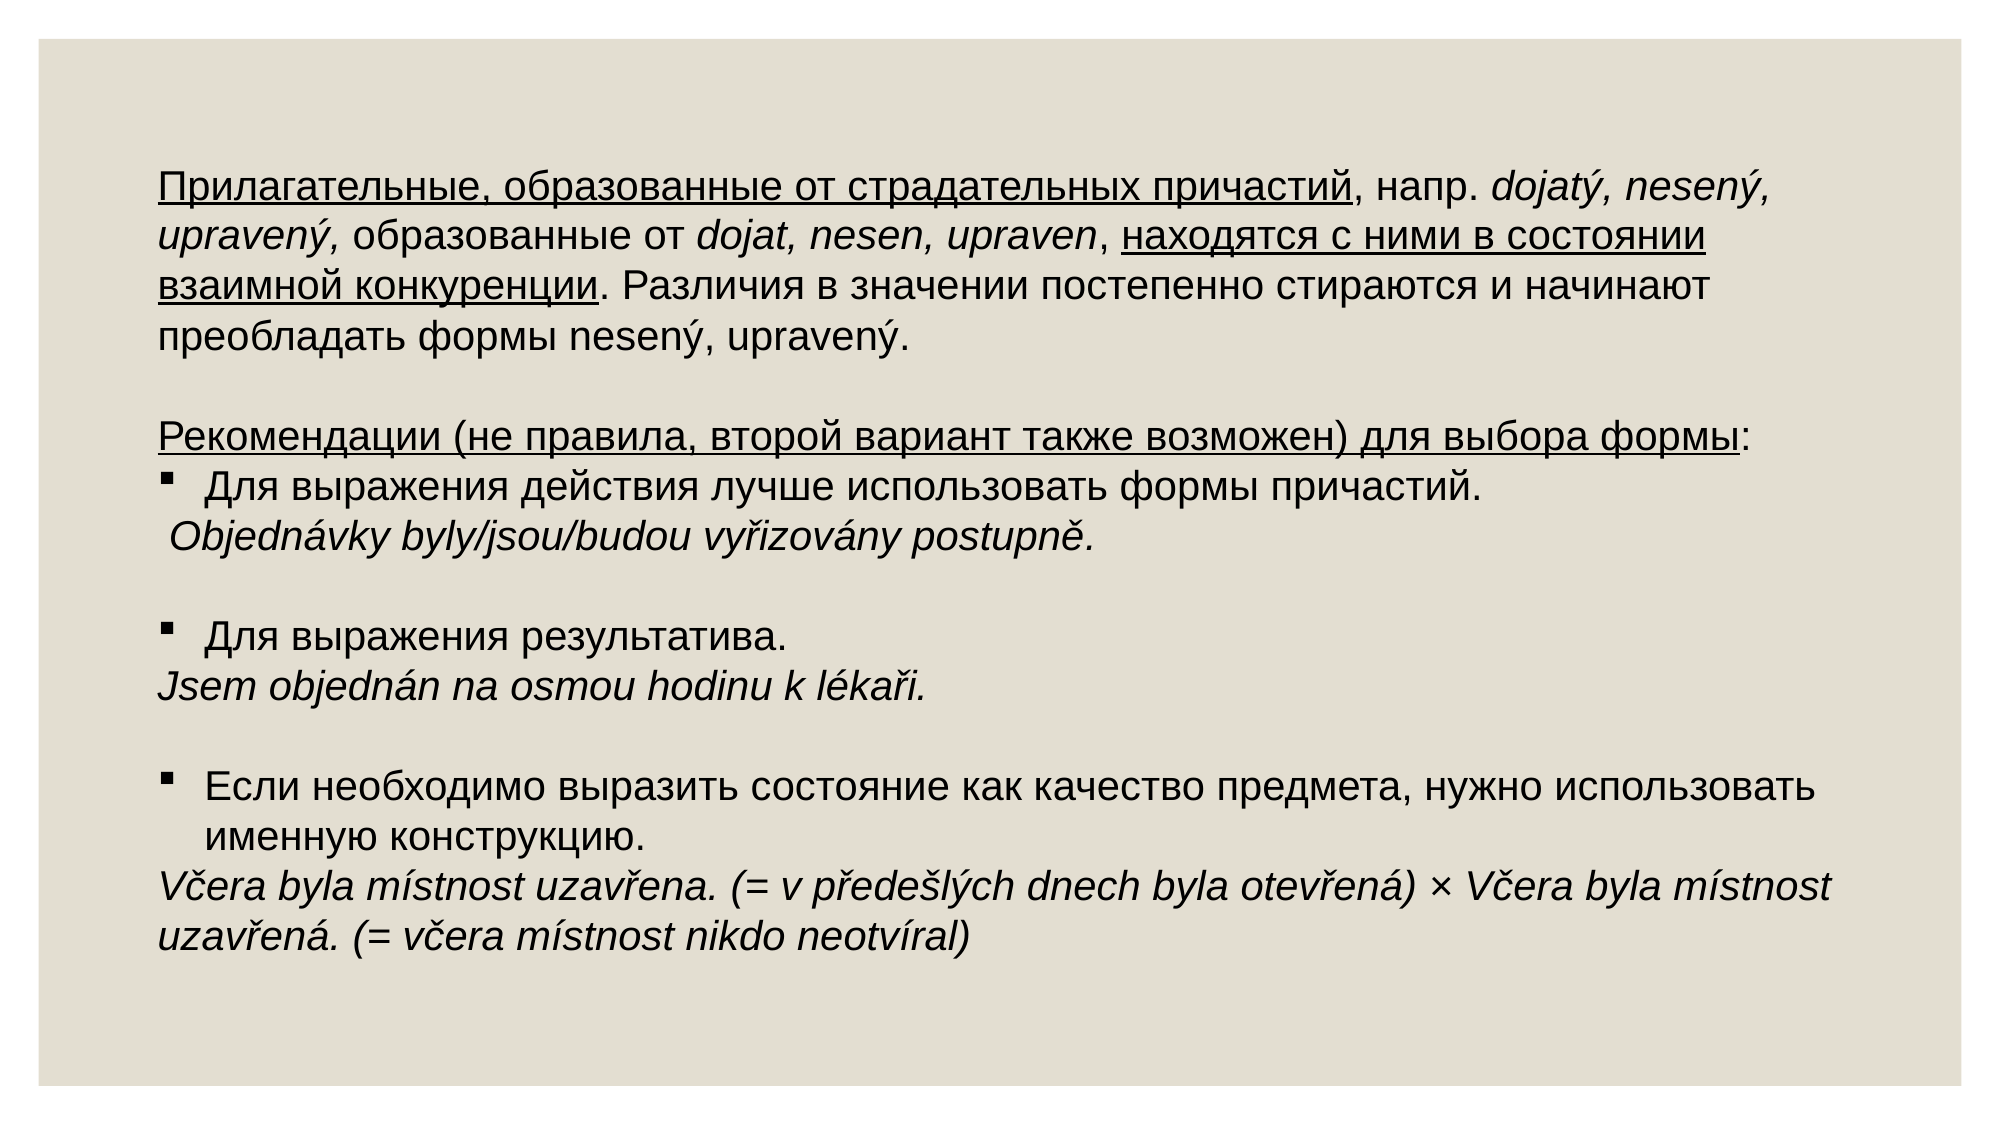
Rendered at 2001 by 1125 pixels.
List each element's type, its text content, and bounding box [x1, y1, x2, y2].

text_box Прилагательные, образованные от страдательных причастий, напр. dojatý, nesený, upravený, образованные от dojat, nesen, upraven, находятся с ними в состоянии взаимной конкуренции. Различия в значении постепенно стираются и начинают преобладать формы nesený, upravený. Рекомендации (не правила, второй вариант также возможен) для выбора формы: Для выражения действия лучше использовать формы причастий. Objednávky byly/jsou/budou vyřizovány postupně. Для выражения результатива. Jsem objednán na osmou hodinu k lékaři. Если необходимо выразить состояние как качество предмета, нужно использовать именную конструкцию. Včera byla místnost uzavřena. (= v předešlých dnech byla otevřená) × Včera byla místnost uzavřená. (= včera místnost nikdo neotvíral) [142, 150, 1914, 966]
